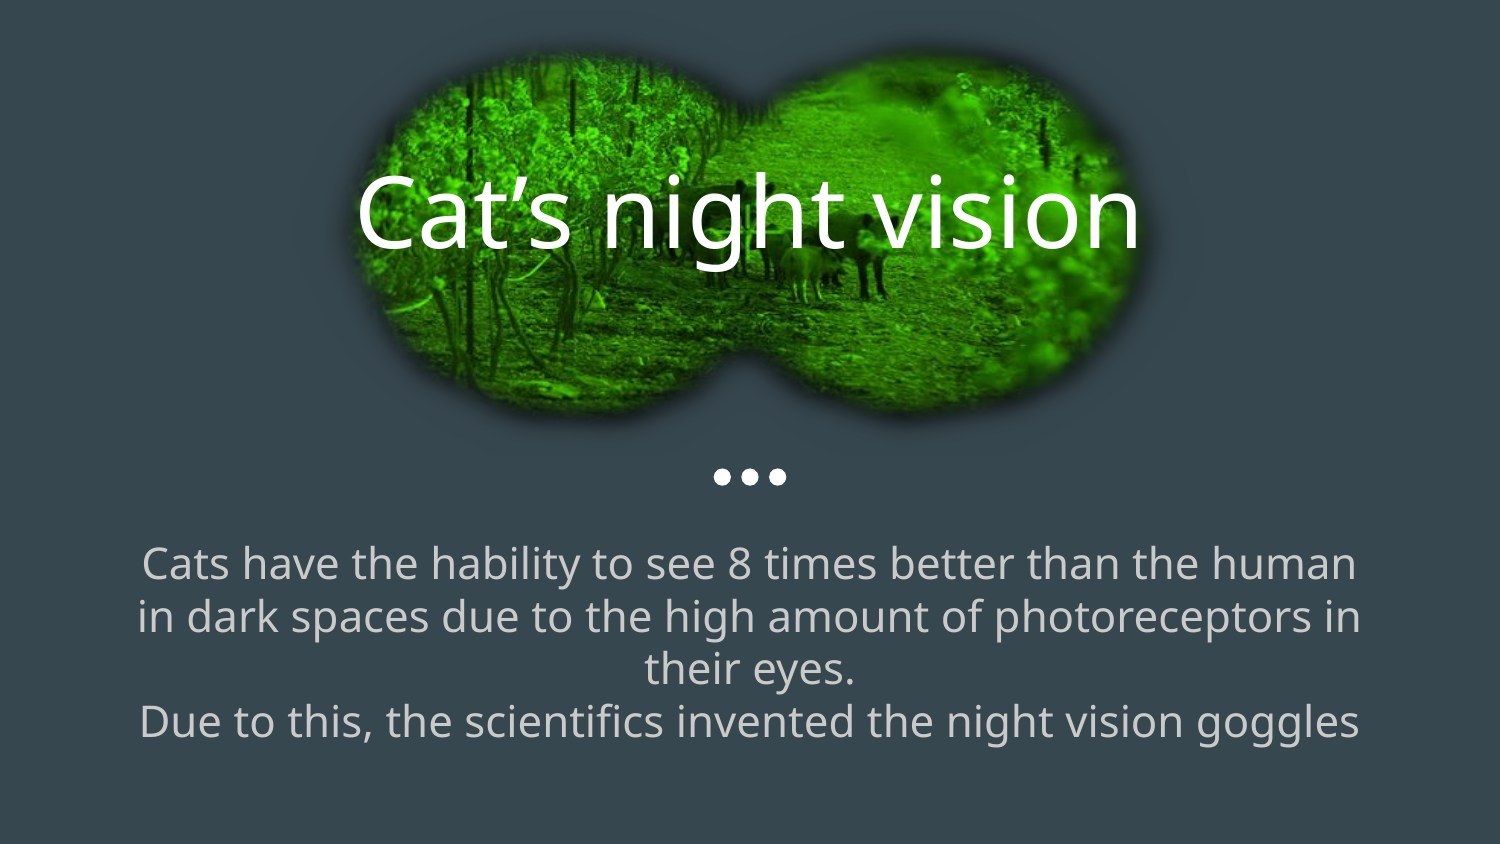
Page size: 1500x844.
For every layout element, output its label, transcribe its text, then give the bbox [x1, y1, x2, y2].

subtitle Cats have the hability to see 8 times better than the human in dark spaces due to the high amount of photoreceptors in their eyes. Due to this, the scientifics invented the night vision goggles [110, 520, 1390, 651]
picture [202, 10, 1298, 456]
title Cat’s night vision [110, 0, 1390, 284]
